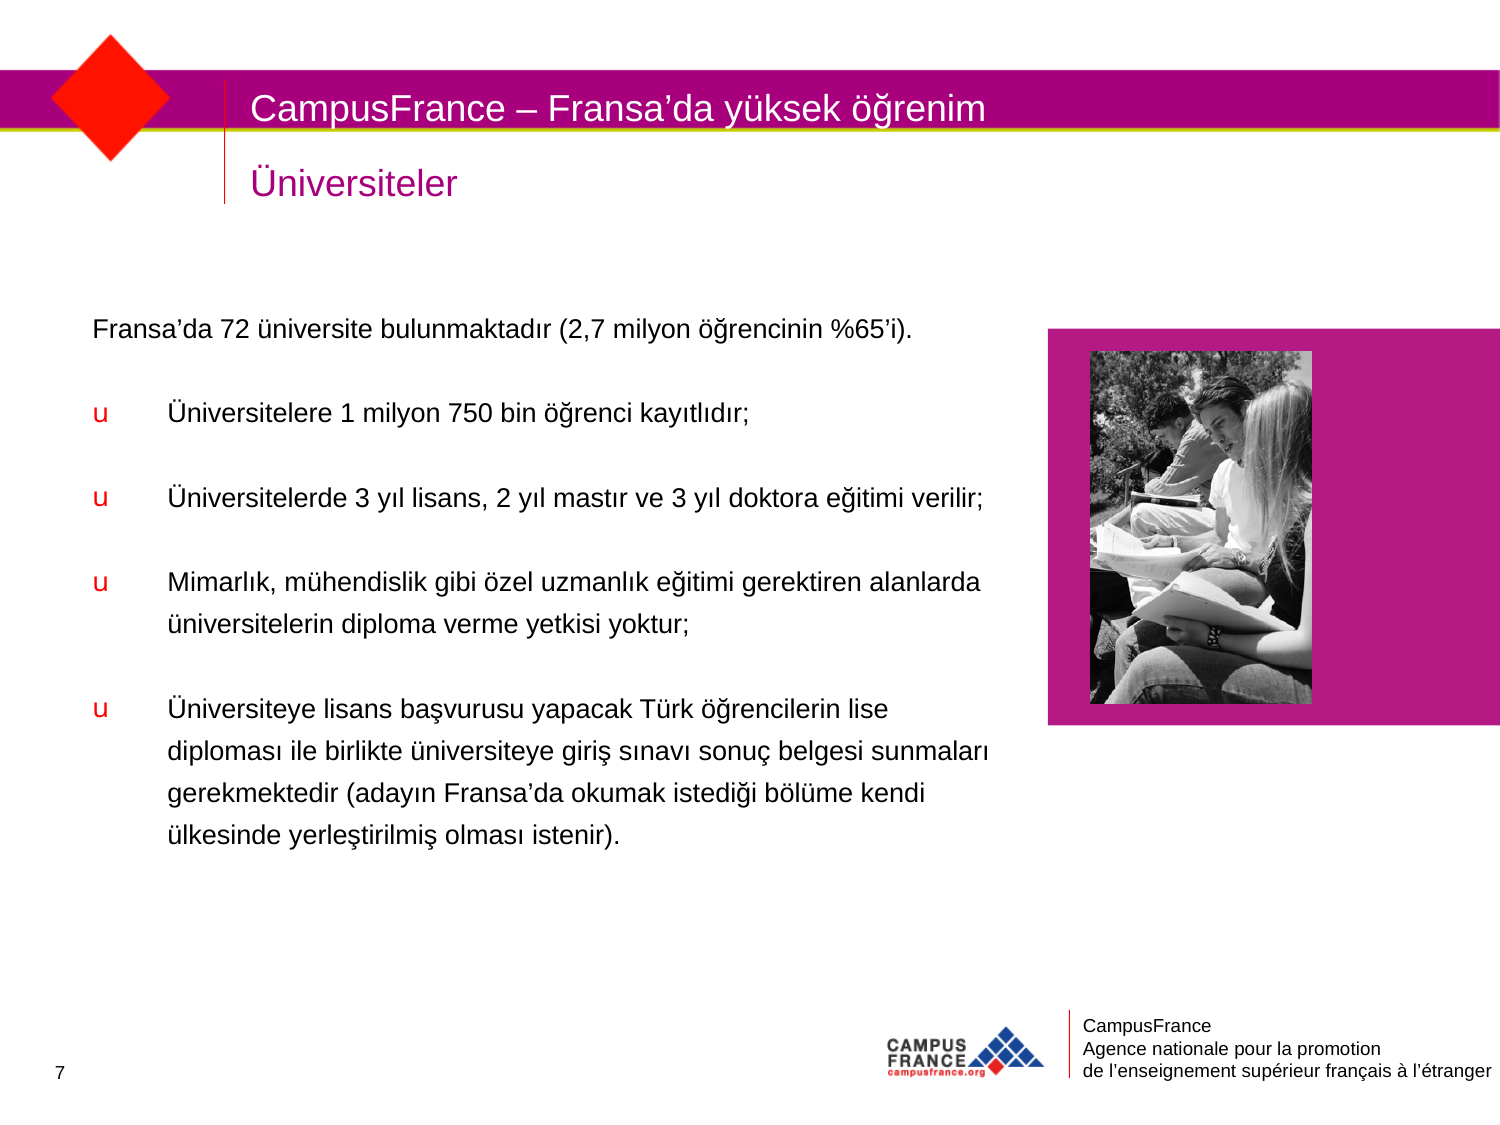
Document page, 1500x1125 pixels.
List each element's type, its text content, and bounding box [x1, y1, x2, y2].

text_box 7 [41, 1054, 79, 1091]
picture [0, 0, 1500, 171]
text_box CampusFrance Agence nationale pour la promotion de l’enseignement supérieur français à l’étranger [1069, 1007, 1500, 1088]
picture [1090, 351, 1313, 704]
text_box Fransa’da 72 üniversite bulunmaktadır (2,7 milyon öğrencinin %65’i). Üniversitelere 1 milyon 750 bin öğrenci kayıtlıdır; Üniversitelerde 3 yıl lisans, 2 yıl mastır ve 3 yıl doktora eğitimi verilir; Mimarlık, mühendislik gibi özel uzmanlık eğitimi gerektiren alanlarda üniversitelerin diploma verme yetkisi yoktur; Üniversiteye lisans başvurusu yapacak Türk öğrencilerin lise diploması ile birlikte üniversiteye giriş sınavı sonuç belgesi sunmaları gerekmektedir (adayın Fransa’da okumak istediği bölüme kendi ülkesinde yerleştirilmiş olması istenir). [79, 294, 1007, 949]
text_box [1047, 328, 1500, 726]
text_box Üniversiteler [235, 180, 1195, 193]
picture [887, 1025, 1045, 1079]
